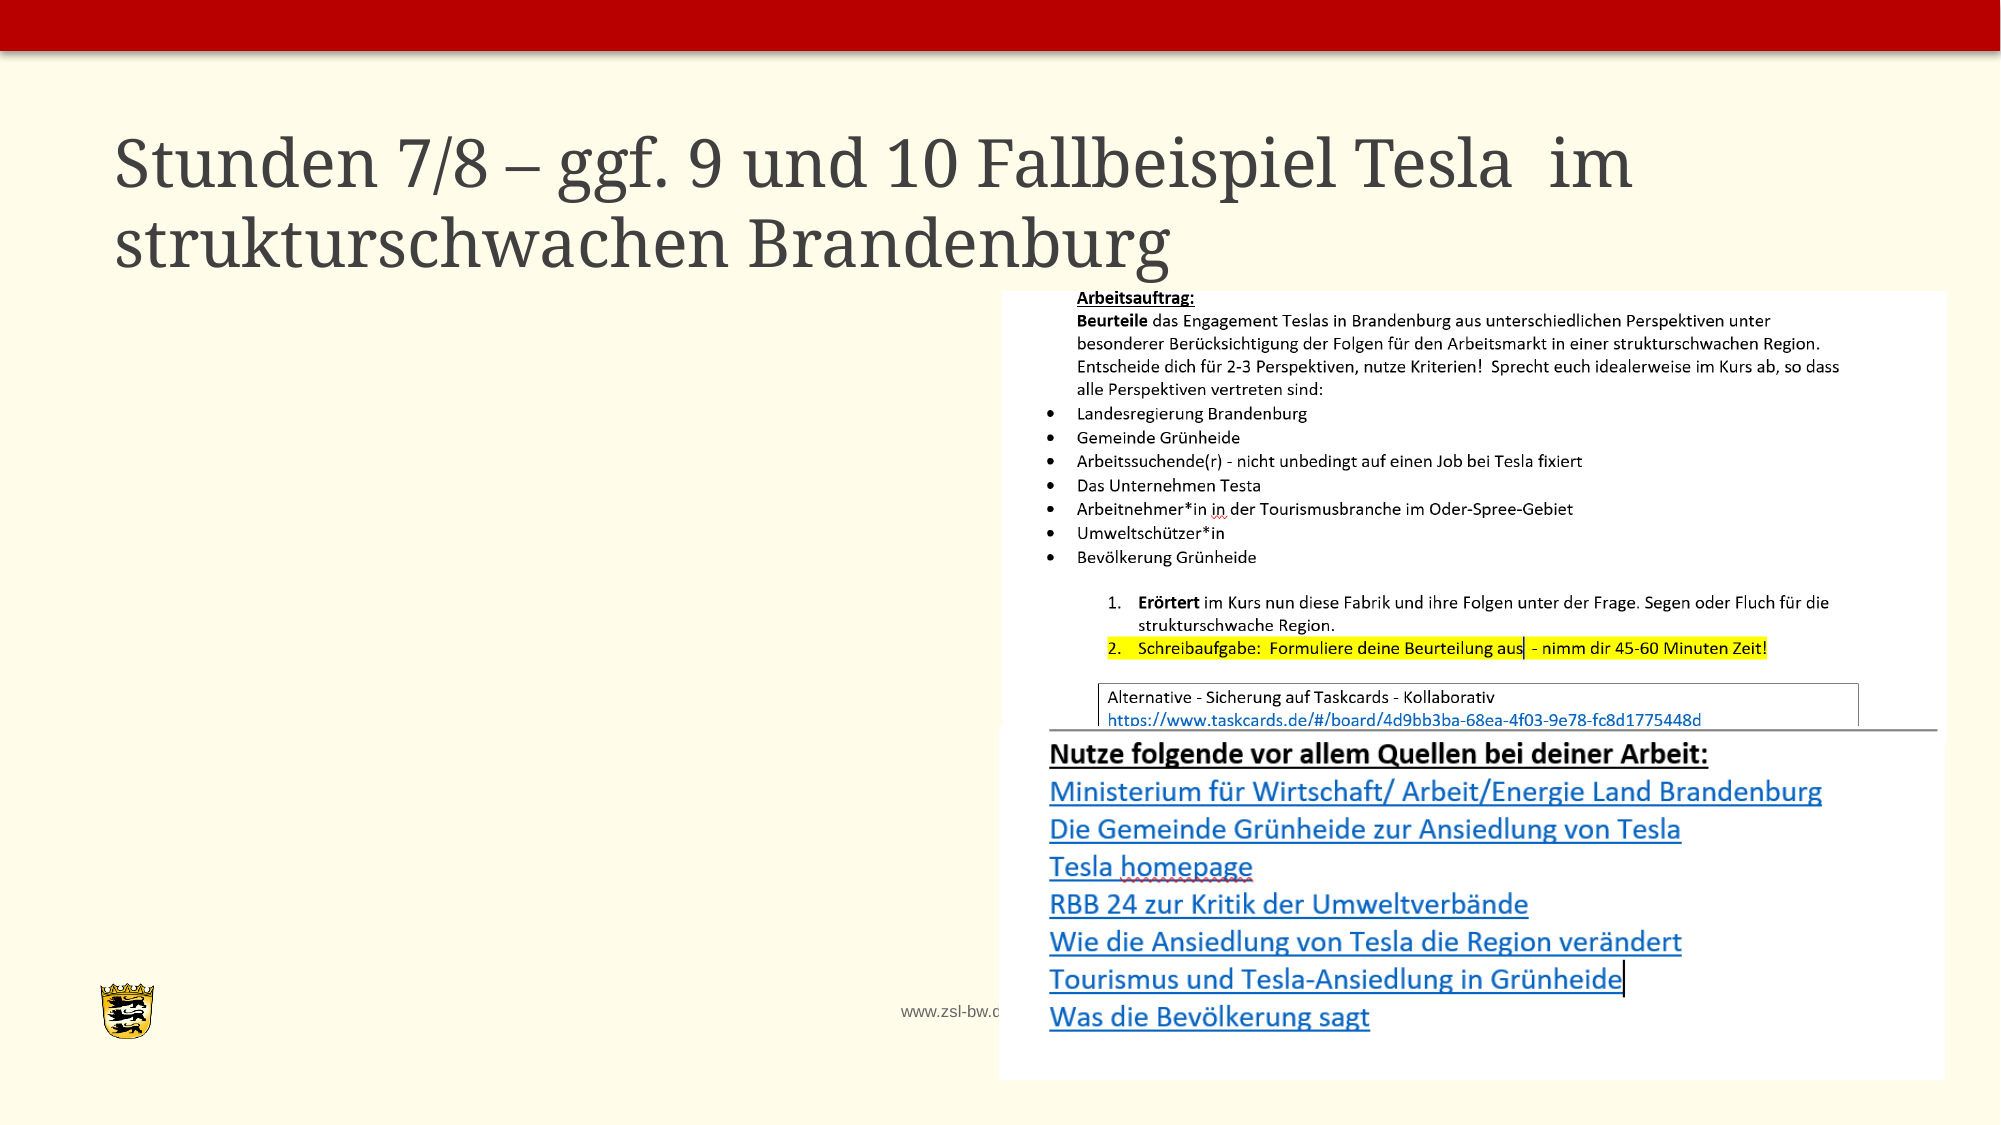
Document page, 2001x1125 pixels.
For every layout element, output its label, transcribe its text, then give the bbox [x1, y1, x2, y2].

title Stunden 7/8 – ggf. 9 und 10 Fallbeispiel Tesla im strukturschwachen Brandenburg [99, 113, 1900, 289]
picture [98, 981, 156, 1041]
picture [999, 291, 1948, 1080]
